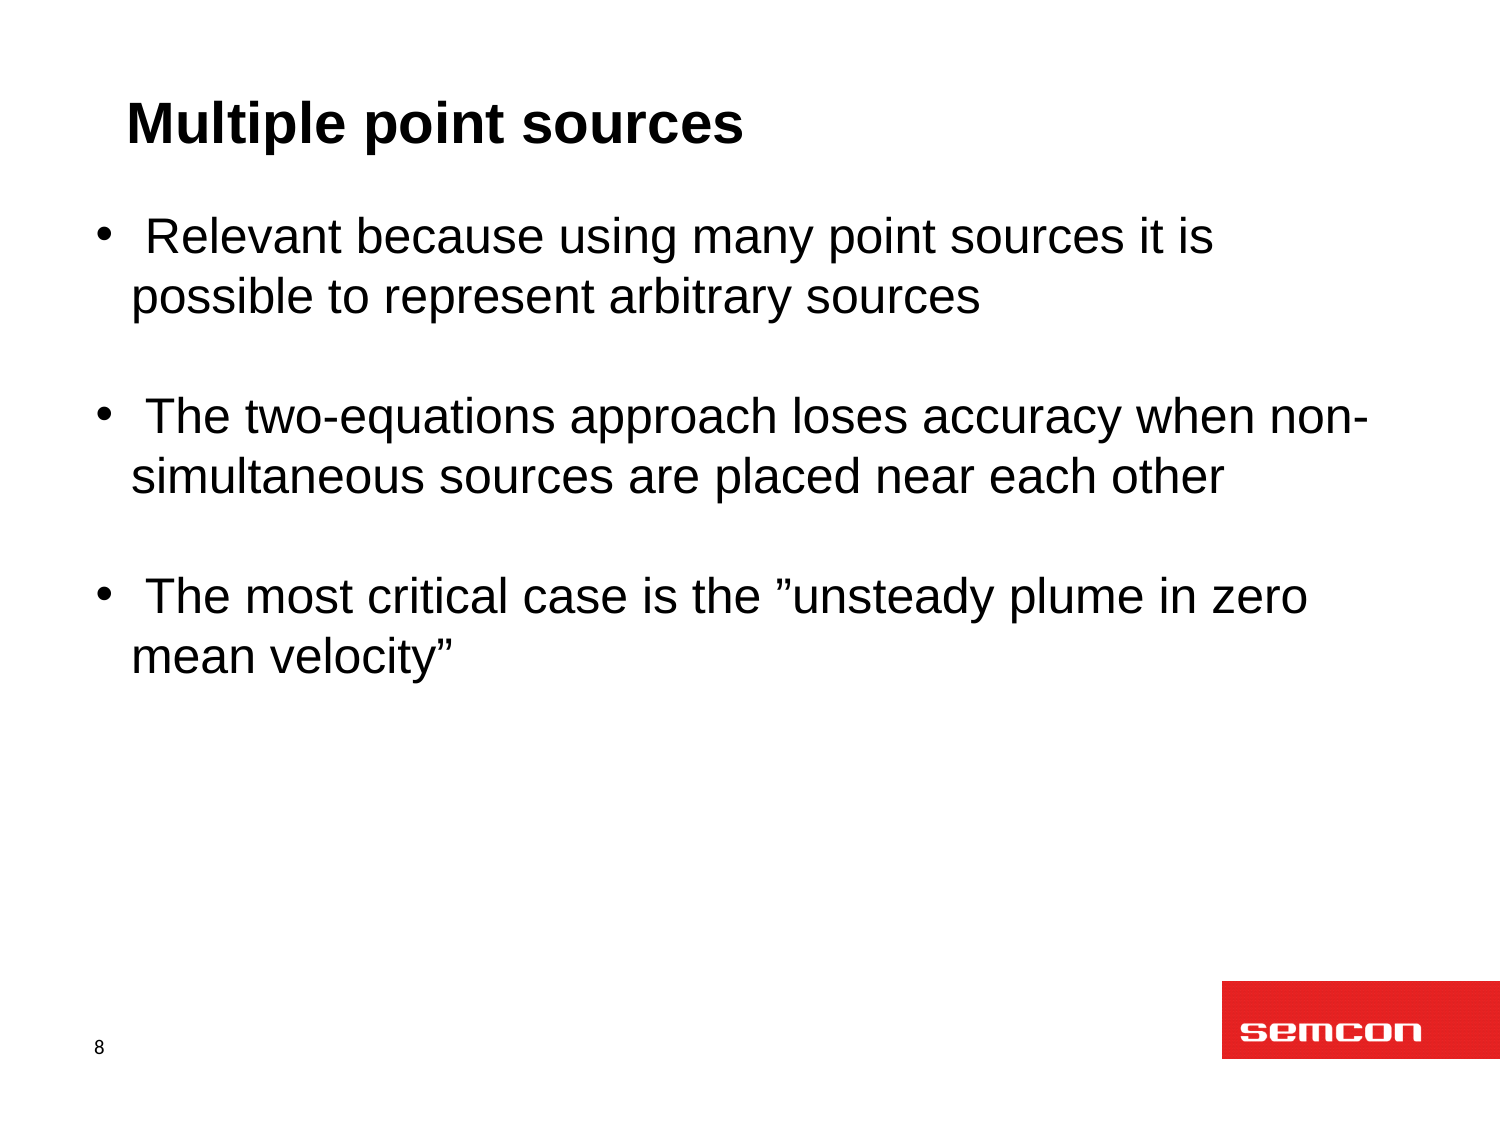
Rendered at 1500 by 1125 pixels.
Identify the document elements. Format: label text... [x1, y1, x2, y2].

picture [1222, 981, 1500, 1059]
text_box Multiple point sources [112, 78, 1329, 163]
text_box Relevant because using many point sources it is possible to represent arbitrary sources The two-equations approach loses accuracy when non-simultaneous sources are placed near each other The most critical case is the ”unsteady plume in zero mean velocity” [41, 196, 1412, 691]
slide_number 8 [0, 1025, 120, 1086]
